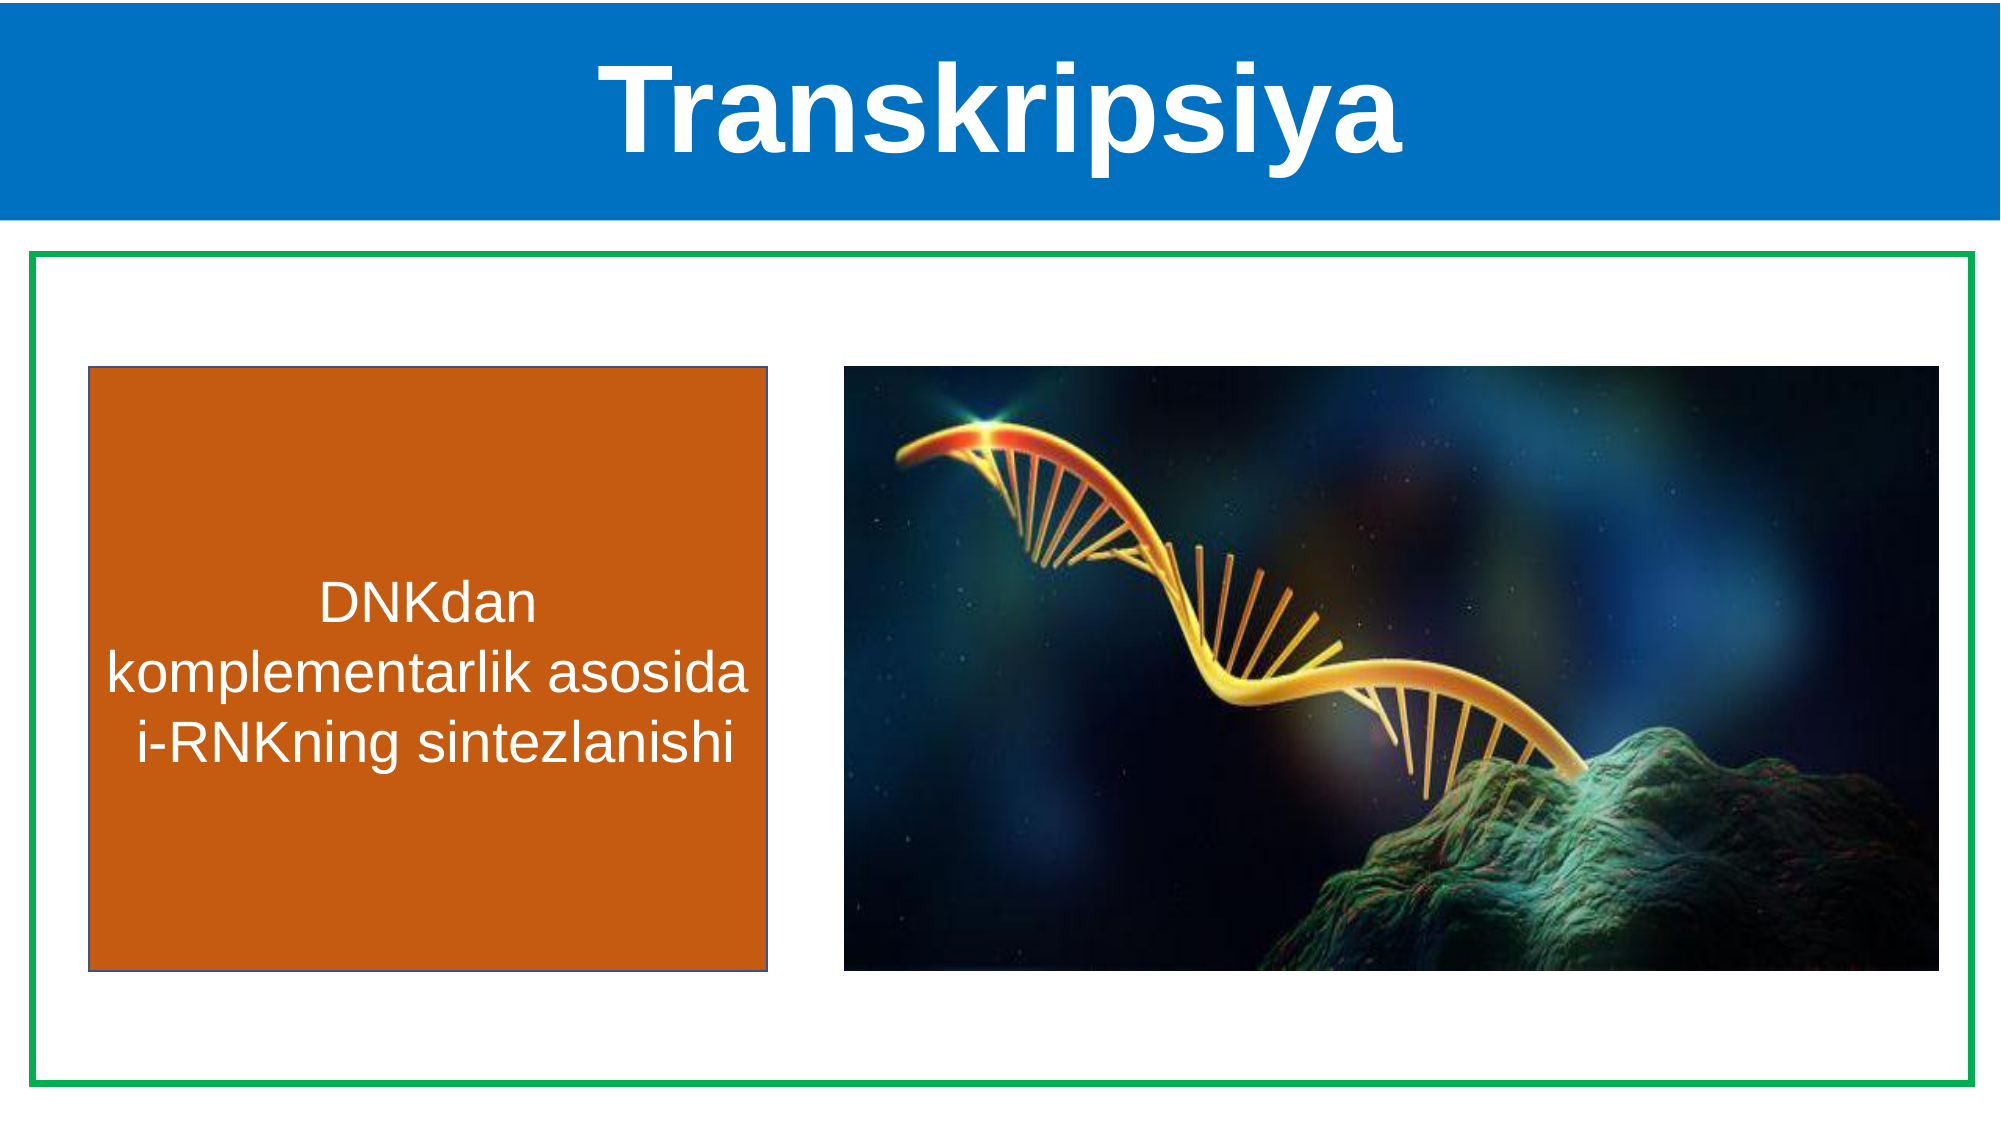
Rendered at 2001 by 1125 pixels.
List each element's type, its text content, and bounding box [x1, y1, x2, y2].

title Transkripsiya [0, 3, 2000, 221]
picture [844, 366, 1939, 971]
text_box DNKdan komplementarlik asosida i-RNKning sintezlanishi [88, 366, 768, 972]
text_box [32, 253, 1973, 1085]
